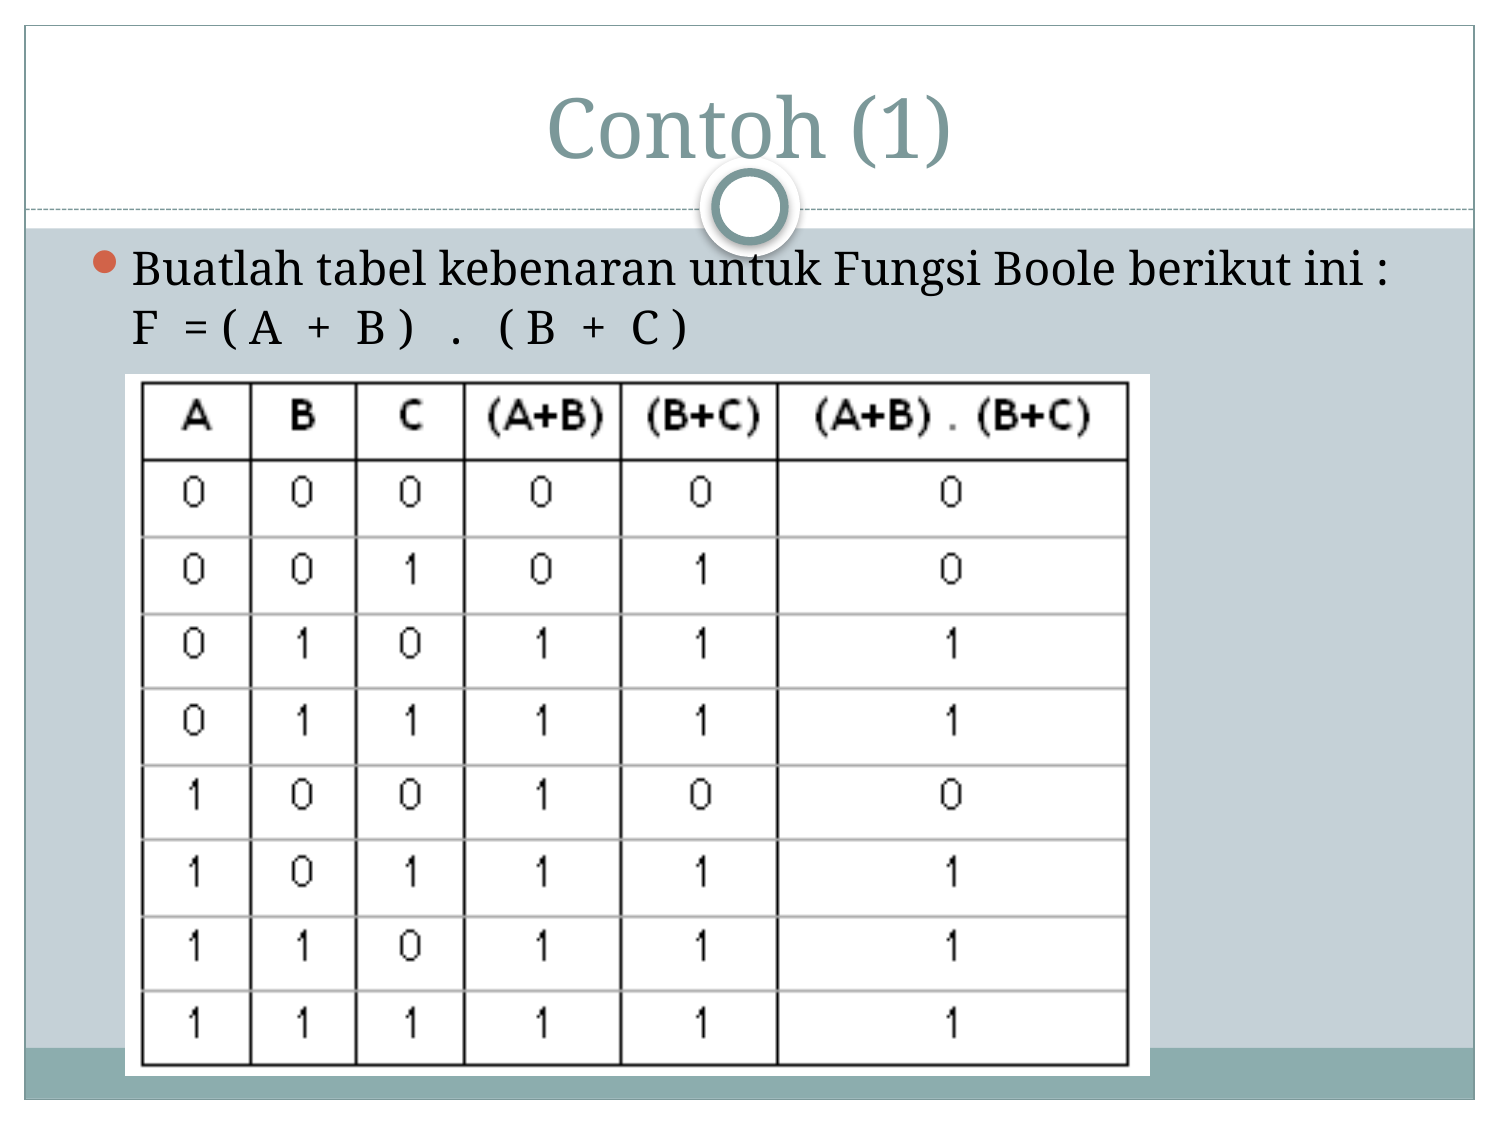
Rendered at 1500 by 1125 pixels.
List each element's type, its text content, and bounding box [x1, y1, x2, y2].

picture [124, 374, 1151, 1076]
list Buatlah tabel kebenaran untuk Fungsi Boole berikut ini : F = ( A + B ) . ( B + C ) [75, 237, 1425, 375]
title Contoh (1) [75, 62, 1425, 183]
